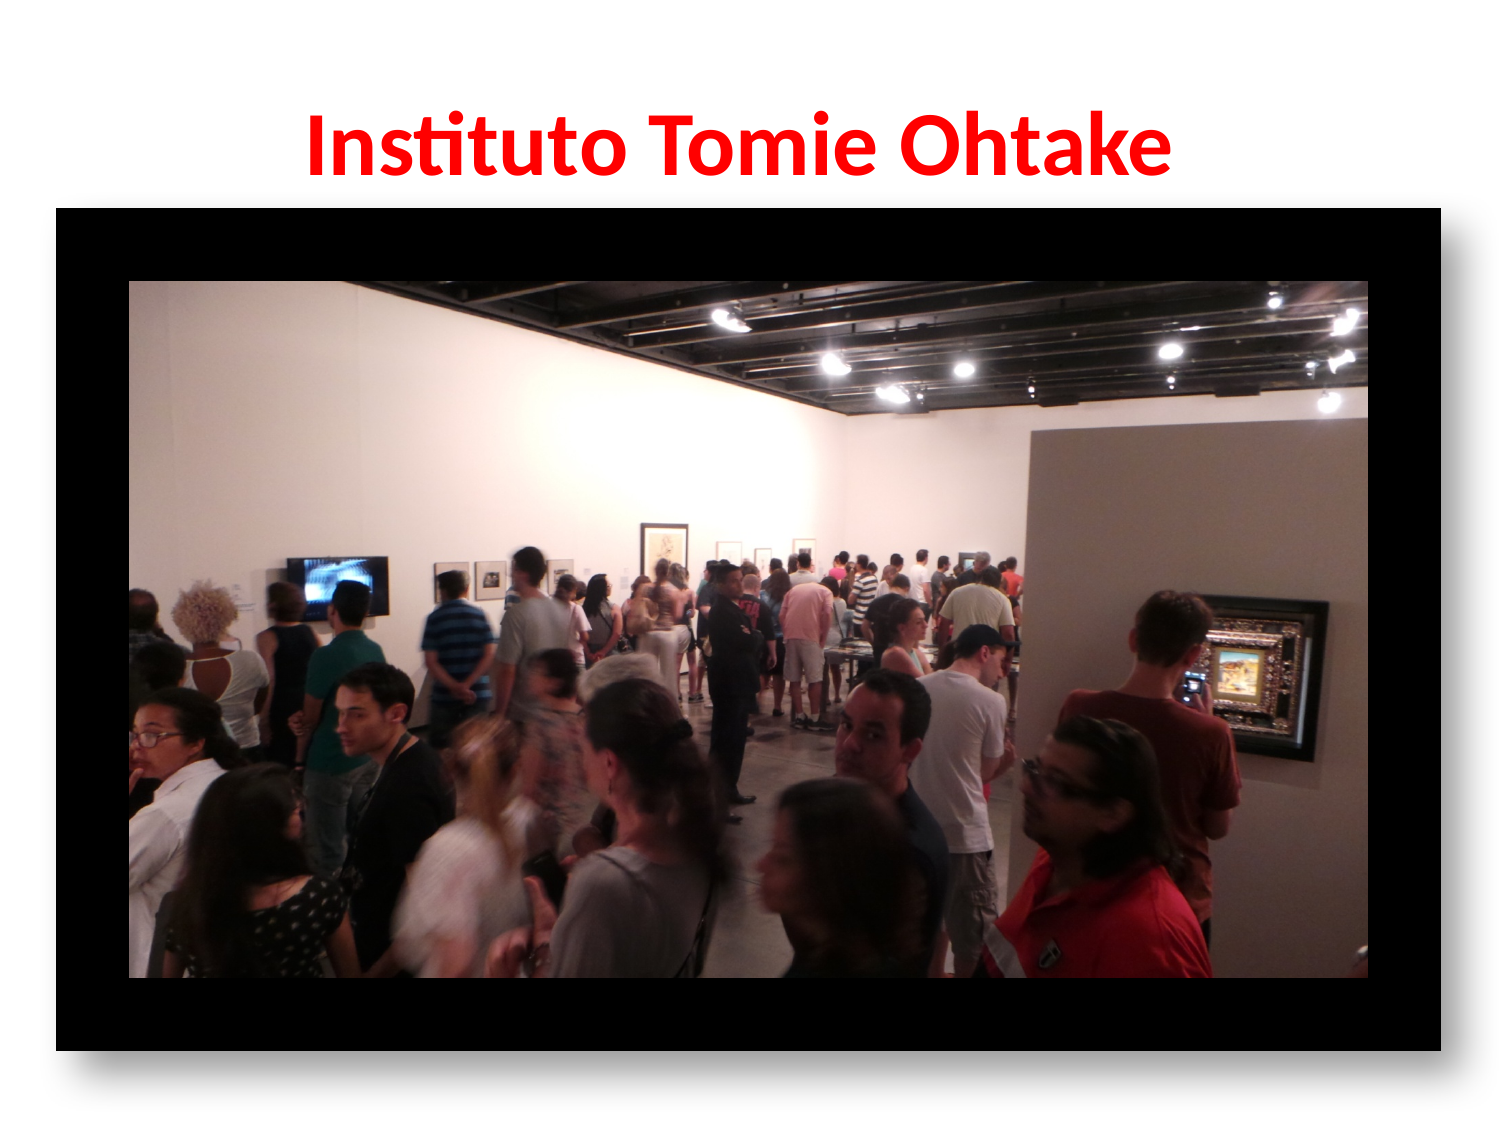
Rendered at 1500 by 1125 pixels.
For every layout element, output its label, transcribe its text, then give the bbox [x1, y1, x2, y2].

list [128, 280, 1368, 979]
title Instituto Tomie Ohtake [75, 45, 1425, 208]
